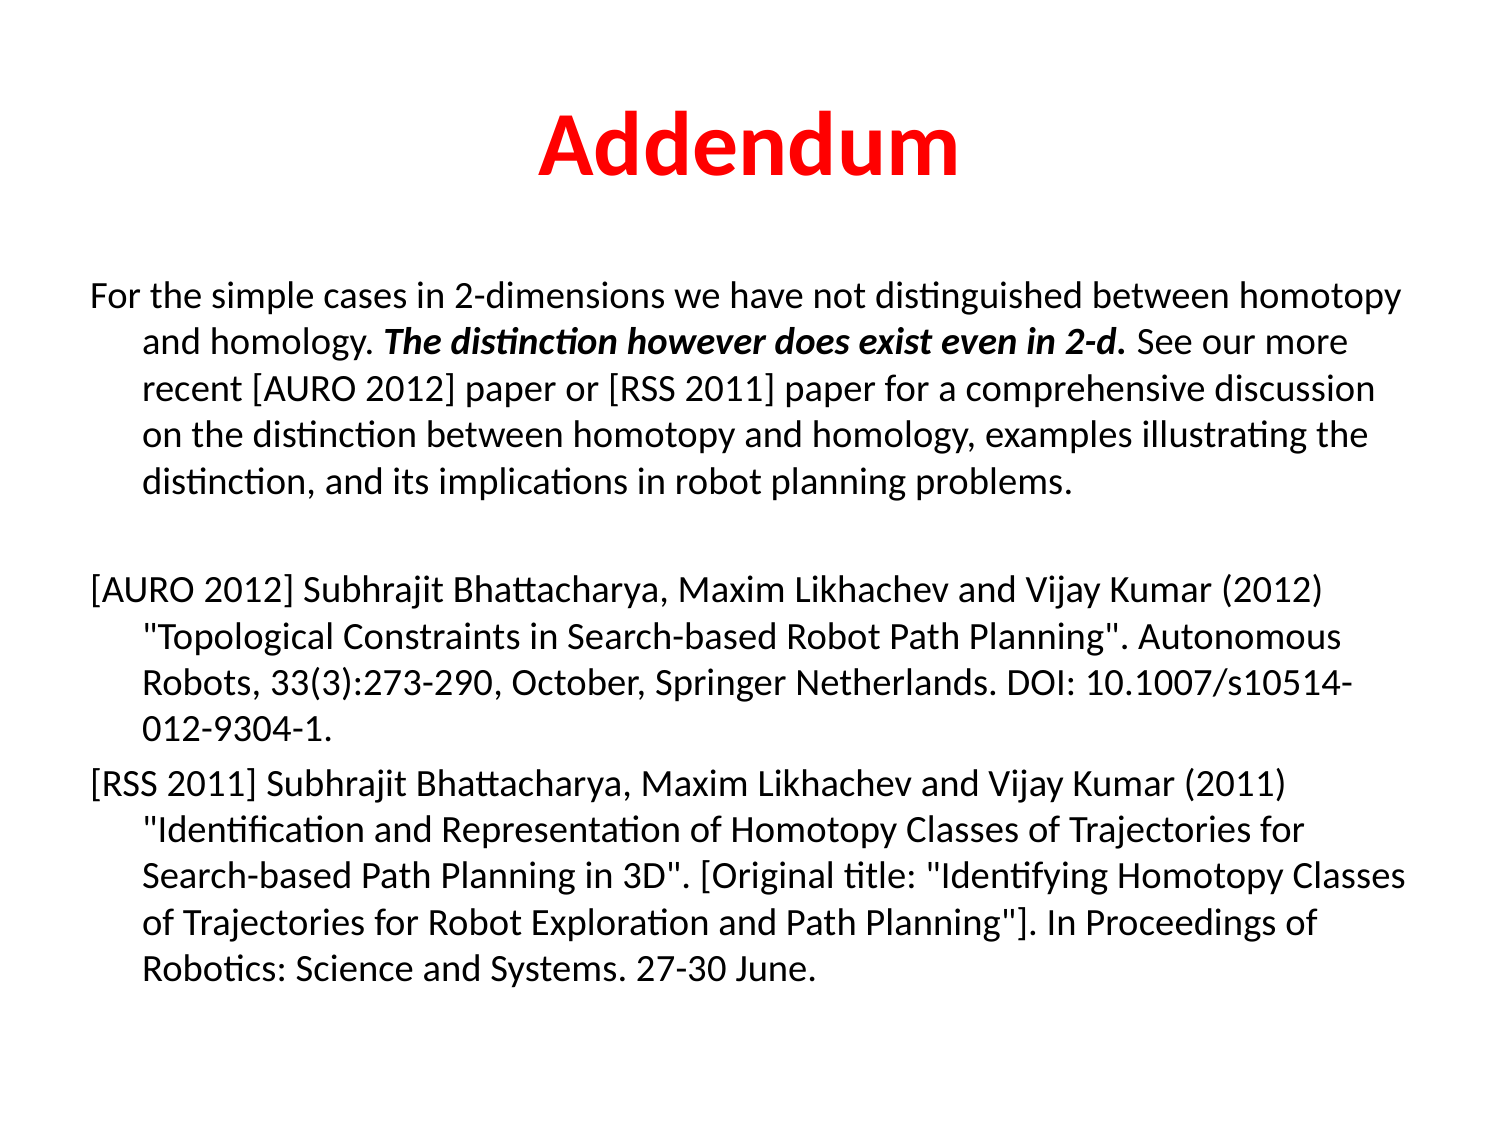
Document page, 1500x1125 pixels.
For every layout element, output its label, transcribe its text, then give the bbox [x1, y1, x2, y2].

list For the simple cases in 2-dimensions we have not distinguished between homotopy and homology. The distinction however does exist even in 2-d. See our more recent [AURO 2012] paper or [RSS 2011] paper for a comprehensive discussion on the distinction between homotopy and homology, examples illustrating the distinction, and its implications in robot planning problems. [AURO 2012] Subhrajit Bhattacharya, Maxim Likhachev and Vijay Kumar (2012) "Topological Constraints in Search-based Robot Path Planning". Autonomous Robots, 33(3):273-290, October, Springer Netherlands. DOI: 10.1007/s10514-012-9304-1. [RSS 2011] Subhrajit Bhattacharya, Maxim Likhachev and Vijay Kumar (2011) "Identification and Representation of Homotopy Classes of Trajectories for Search-based Path Planning in 3D". [Original title: "Identifying Homotopy Classes of Trajectories for Robot Exploration and Path Planning"]. In Proceedings of Robotics: Science and Systems. 27-30 June. [75, 262, 1425, 1005]
title Addendum [75, 45, 1425, 233]
